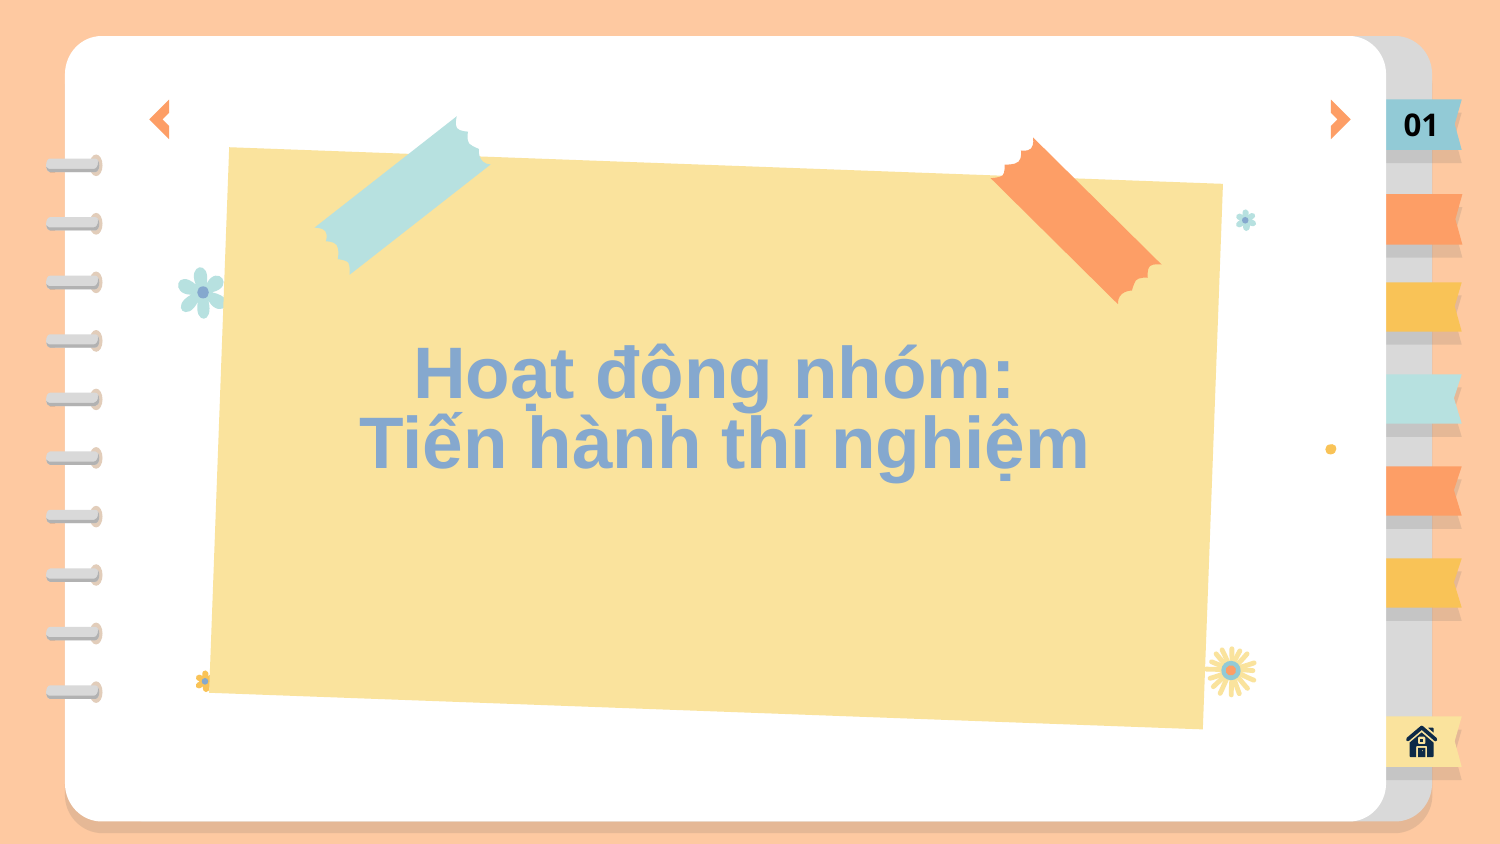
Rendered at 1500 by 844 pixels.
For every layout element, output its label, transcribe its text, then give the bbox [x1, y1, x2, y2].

text_box 01 [1380, 99, 1463, 155]
title Hoạt động nhóm: Tiến hành thí nghiệm [255, 263, 1195, 562]
text_box [990, 137, 1161, 263]
text_box [149, 99, 170, 140]
text_box [1330, 99, 1351, 140]
text_box [1389, 717, 1463, 766]
text_box [314, 116, 491, 263]
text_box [1405, 725, 1438, 758]
text_box [209, 147, 1223, 730]
